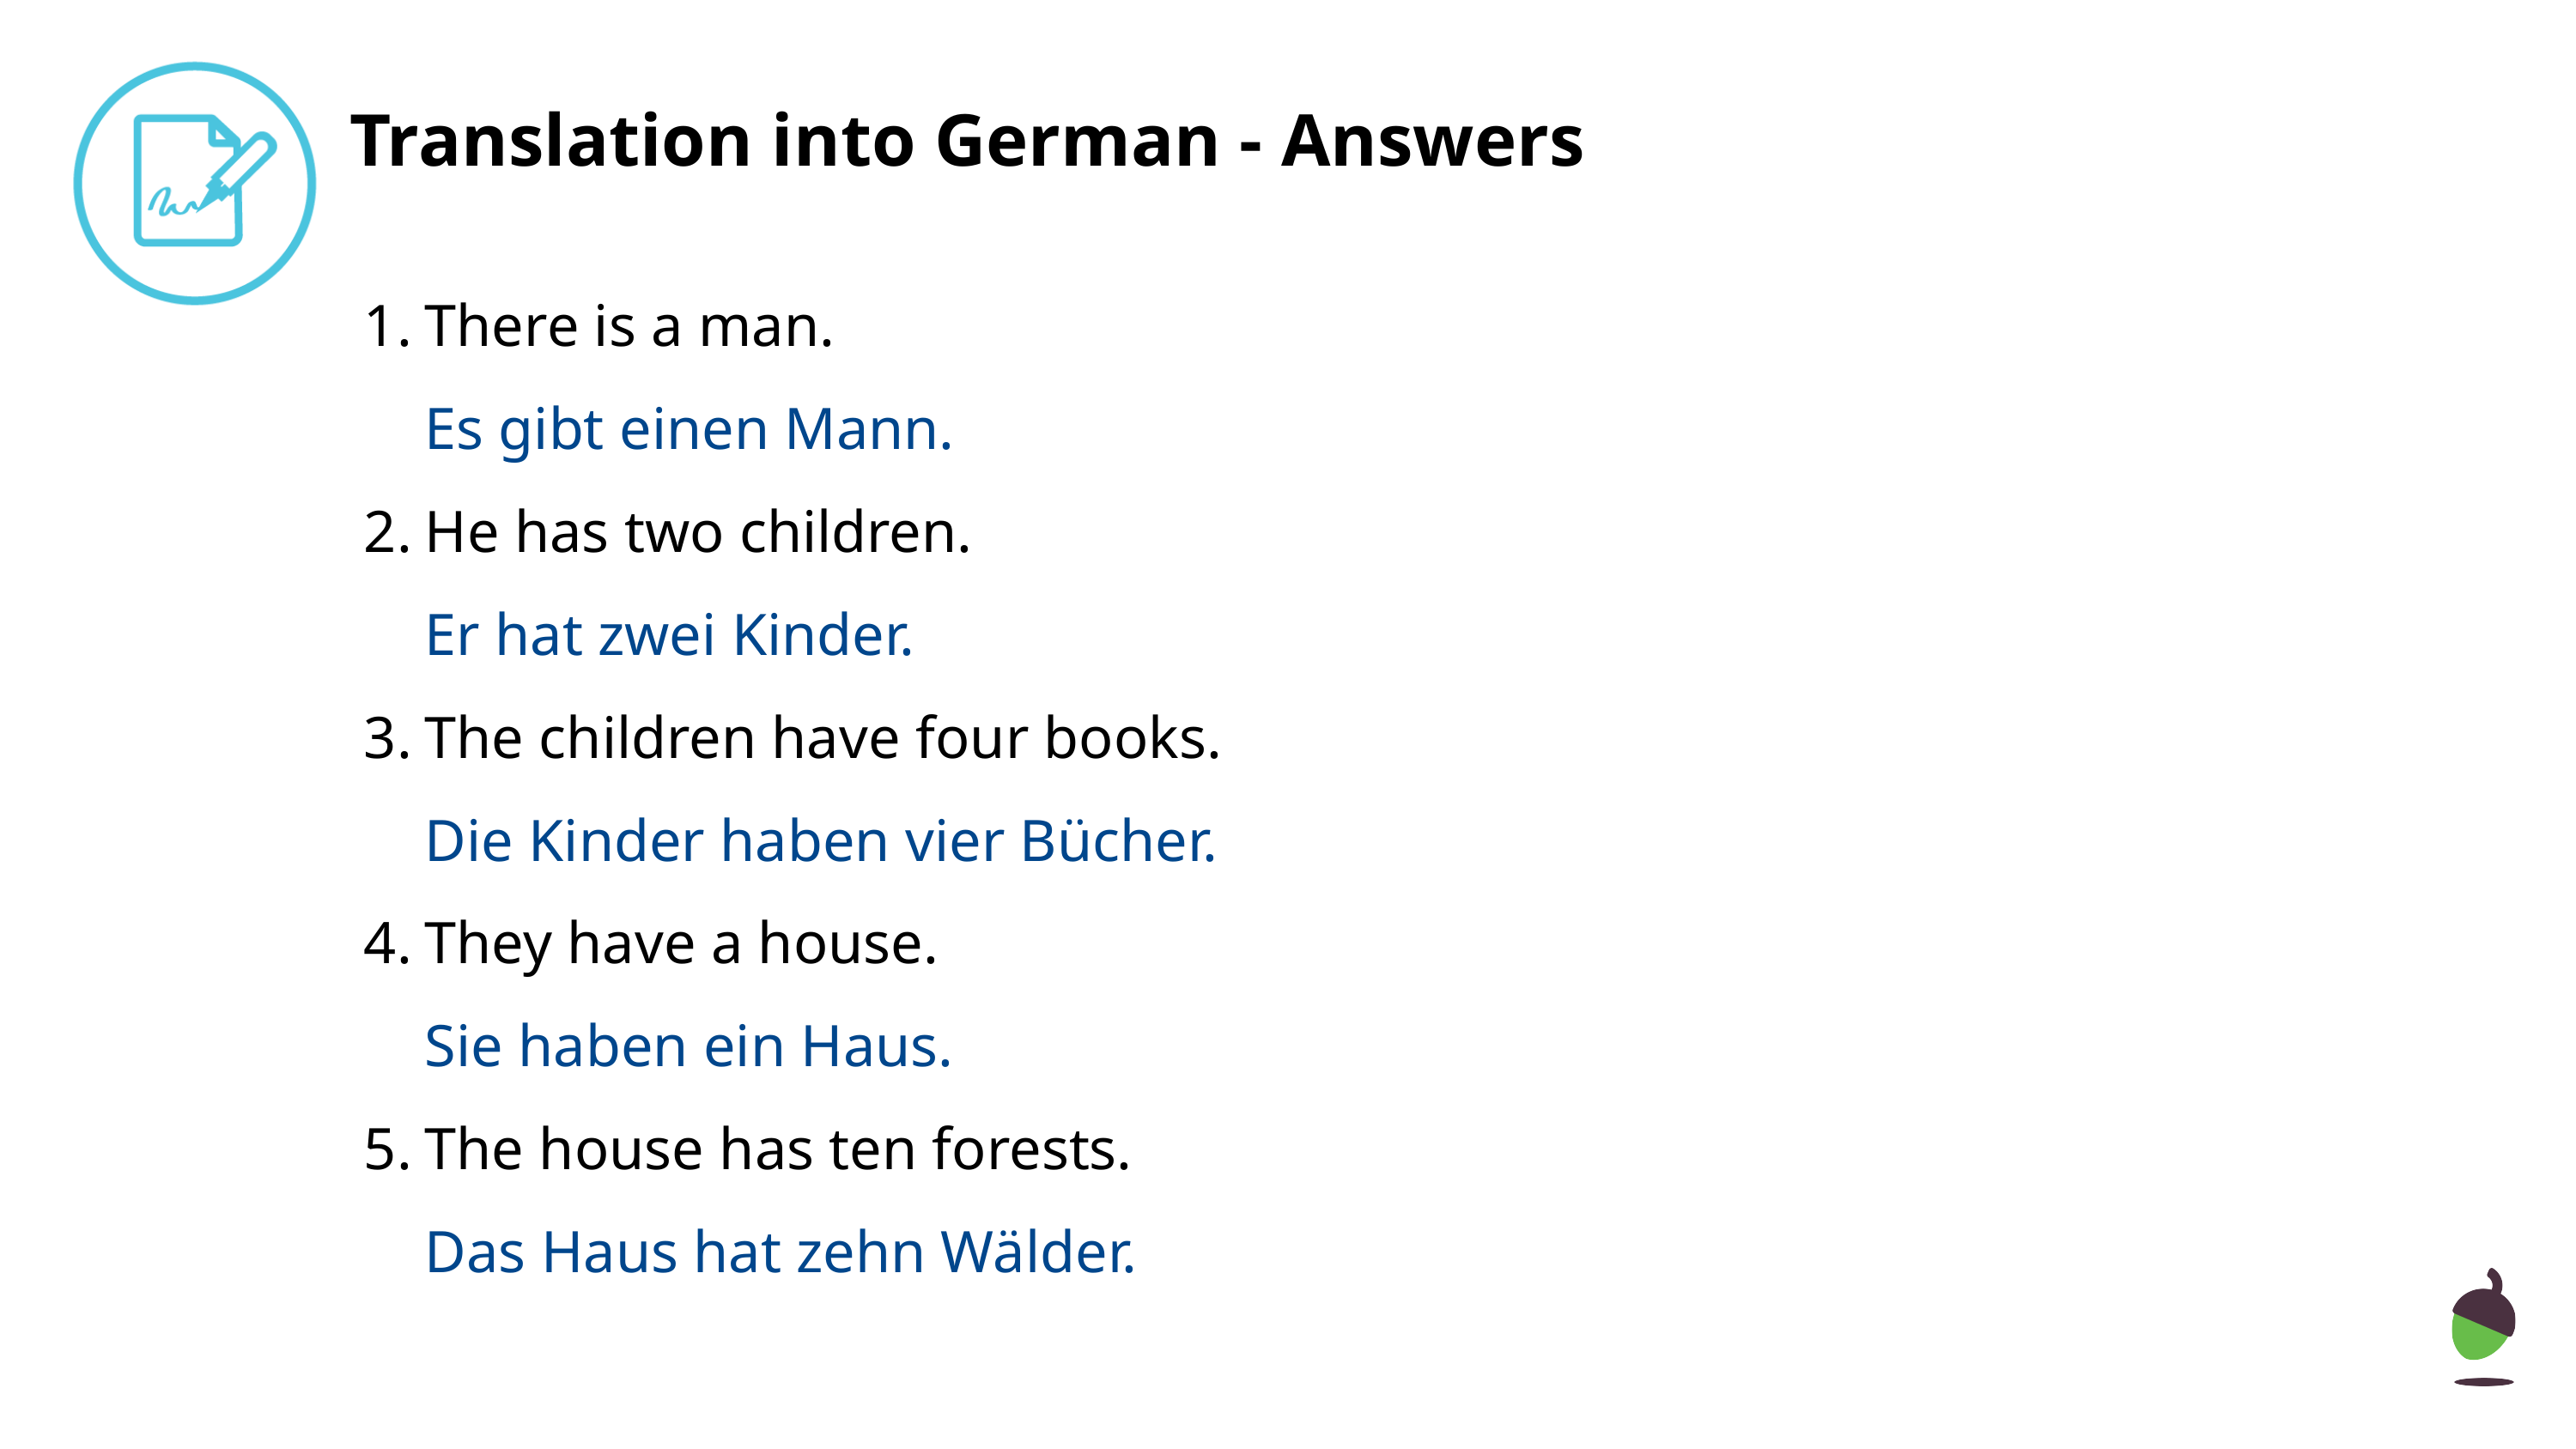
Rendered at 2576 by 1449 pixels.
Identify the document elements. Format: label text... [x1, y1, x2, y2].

text_box Translation into German - Answers [341, 81, 1786, 227]
text_box There is a man. Es gibt einen Mann. He has two children. Er hat zwei Kinder. The children have four books. Die Kinder haben vier Bücher. They have a house. Sie haben ein Haus. The house has ten forests. Das Haus hat zehn Wälder. [347, 241, 2137, 1294]
picture [52, 41, 337, 327]
picture [2451, 1268, 2516, 1386]
